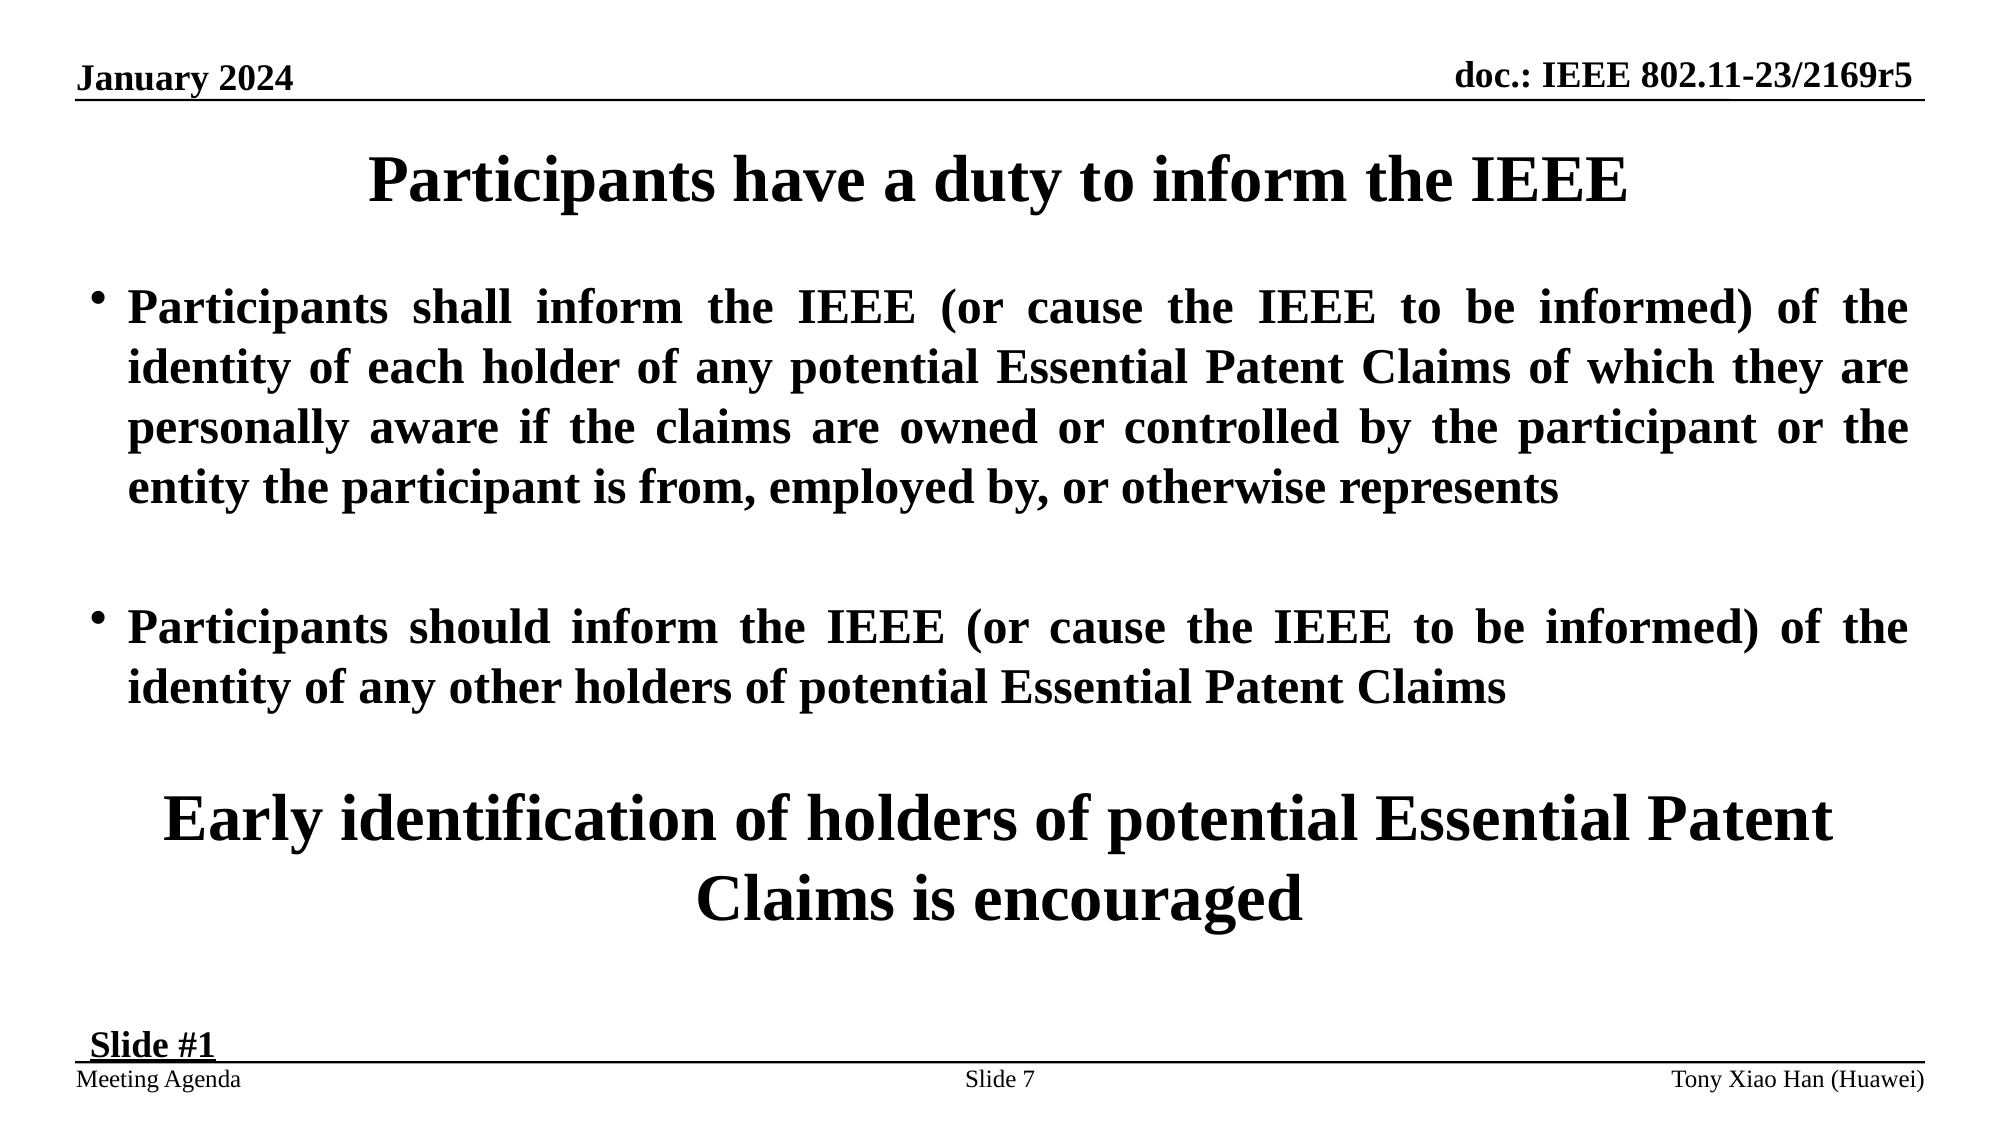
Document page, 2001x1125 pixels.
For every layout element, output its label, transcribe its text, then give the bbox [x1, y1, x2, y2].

text_box Participants have a duty to inform the IEEE [350, 87, 1650, 263]
text_box Participants shall inform the IEEE (or cause the IEEE to be informed) of the identity of each holder of any potential Essential Patent Claims of which they are personally aware if the claims are owned or controlled by the participant or the entity the participant is from, employed by, or otherwise represents Participants should inform the IEEE (or cause the IEEE to be informed) of the identity of any other holders of potential Essential Patent Claims Early identification of holders of potential Essential Patent Claims is encouraged [75, 246, 1925, 1100]
text_box [337, 37, 1688, 163]
text_box Slide #1 [75, 1012, 232, 1073]
